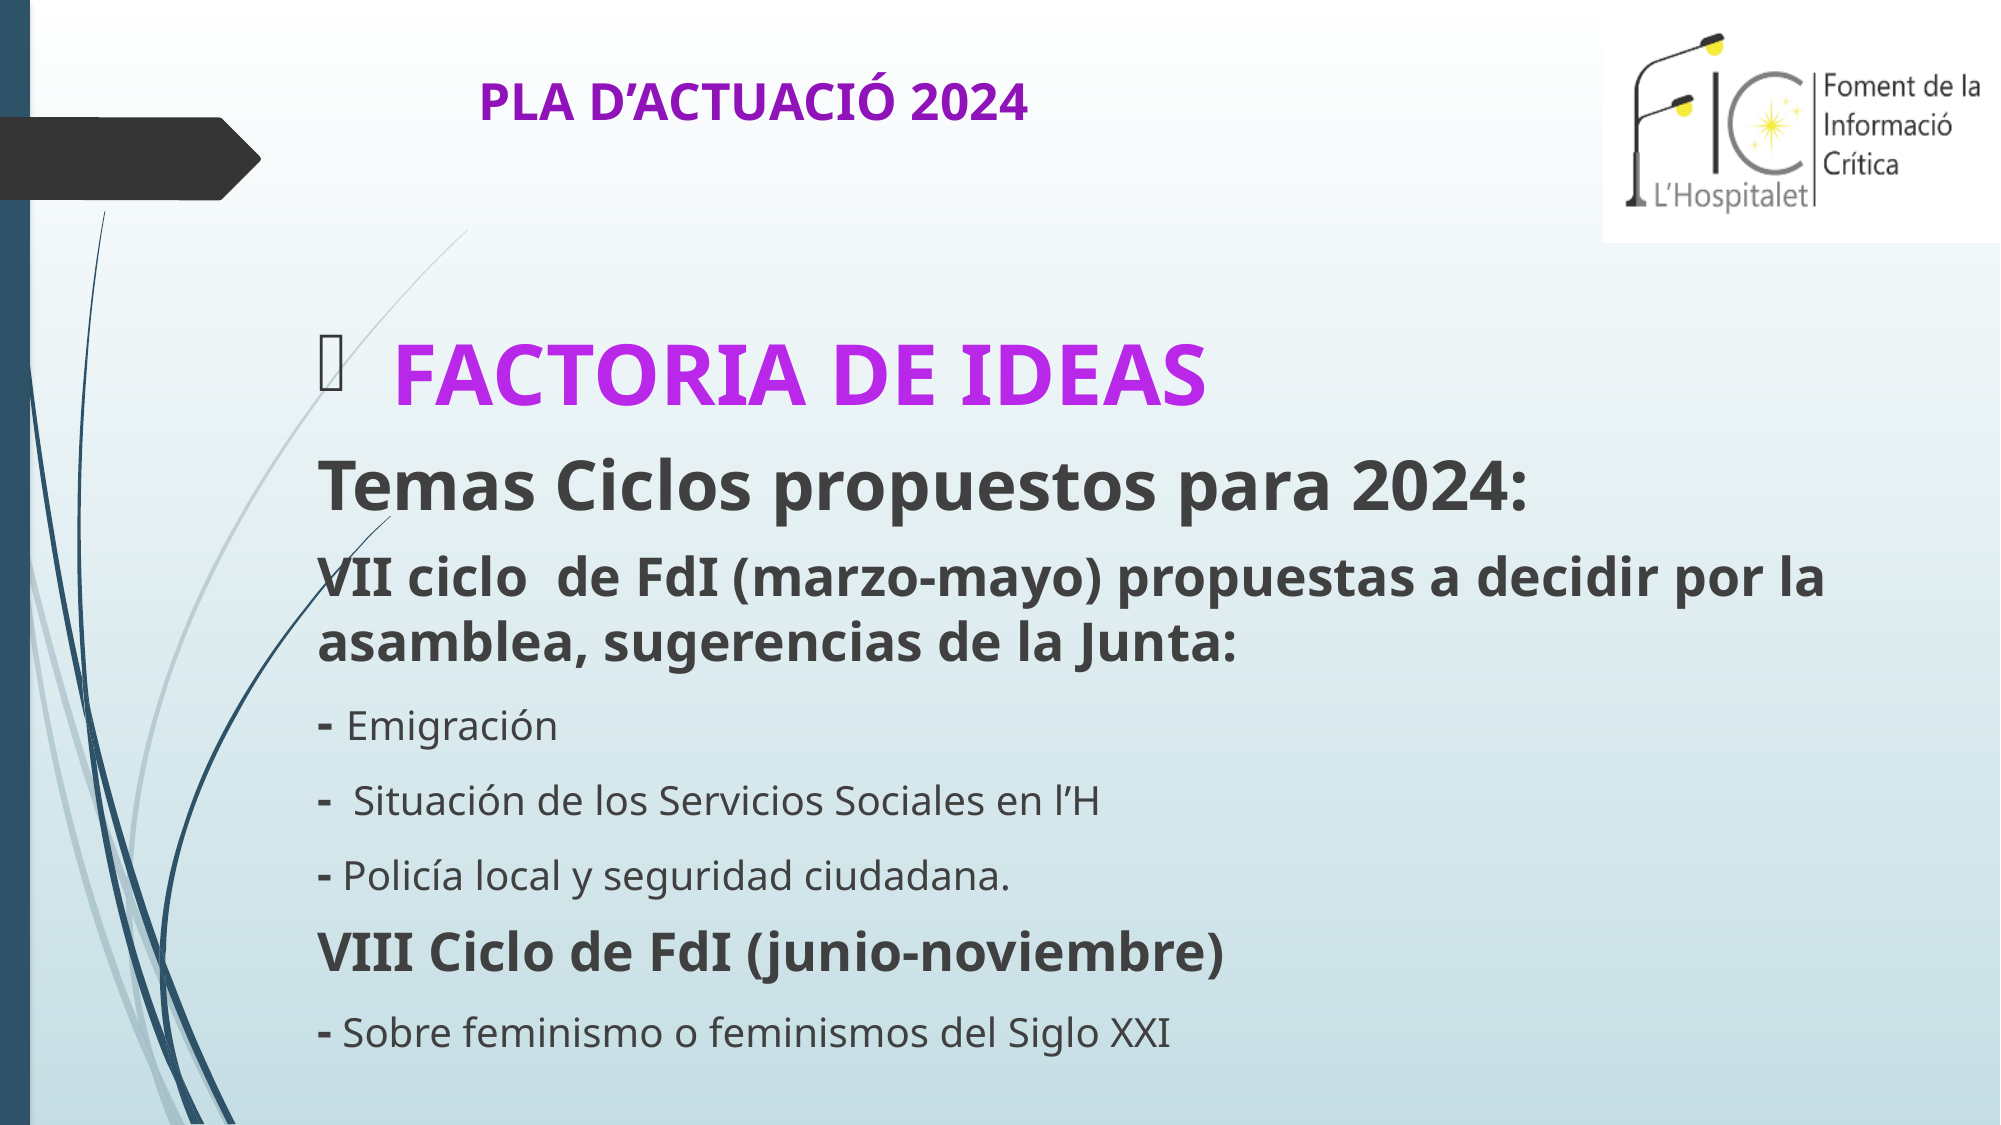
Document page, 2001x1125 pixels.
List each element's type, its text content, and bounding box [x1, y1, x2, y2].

picture [1602, 0, 2000, 244]
title PLA D’ACTUACIÓ 2024 [137, 0, 1371, 200]
list FACTORIA DE IDEAS Temas Ciclos propuestos para 2024: VII ciclo de FdI (marzo-mayo) propuestas a decidir por la asamblea, sugerencias de la Junta: - Emigración - Situación de los Servicios Sociales en l’H - Policía local y seguridad ciudadana. VIII Ciclo de FdI (junio-noviembre) - Sobre feminismo o feminismos del Siglo XXI [302, 313, 1948, 1073]
